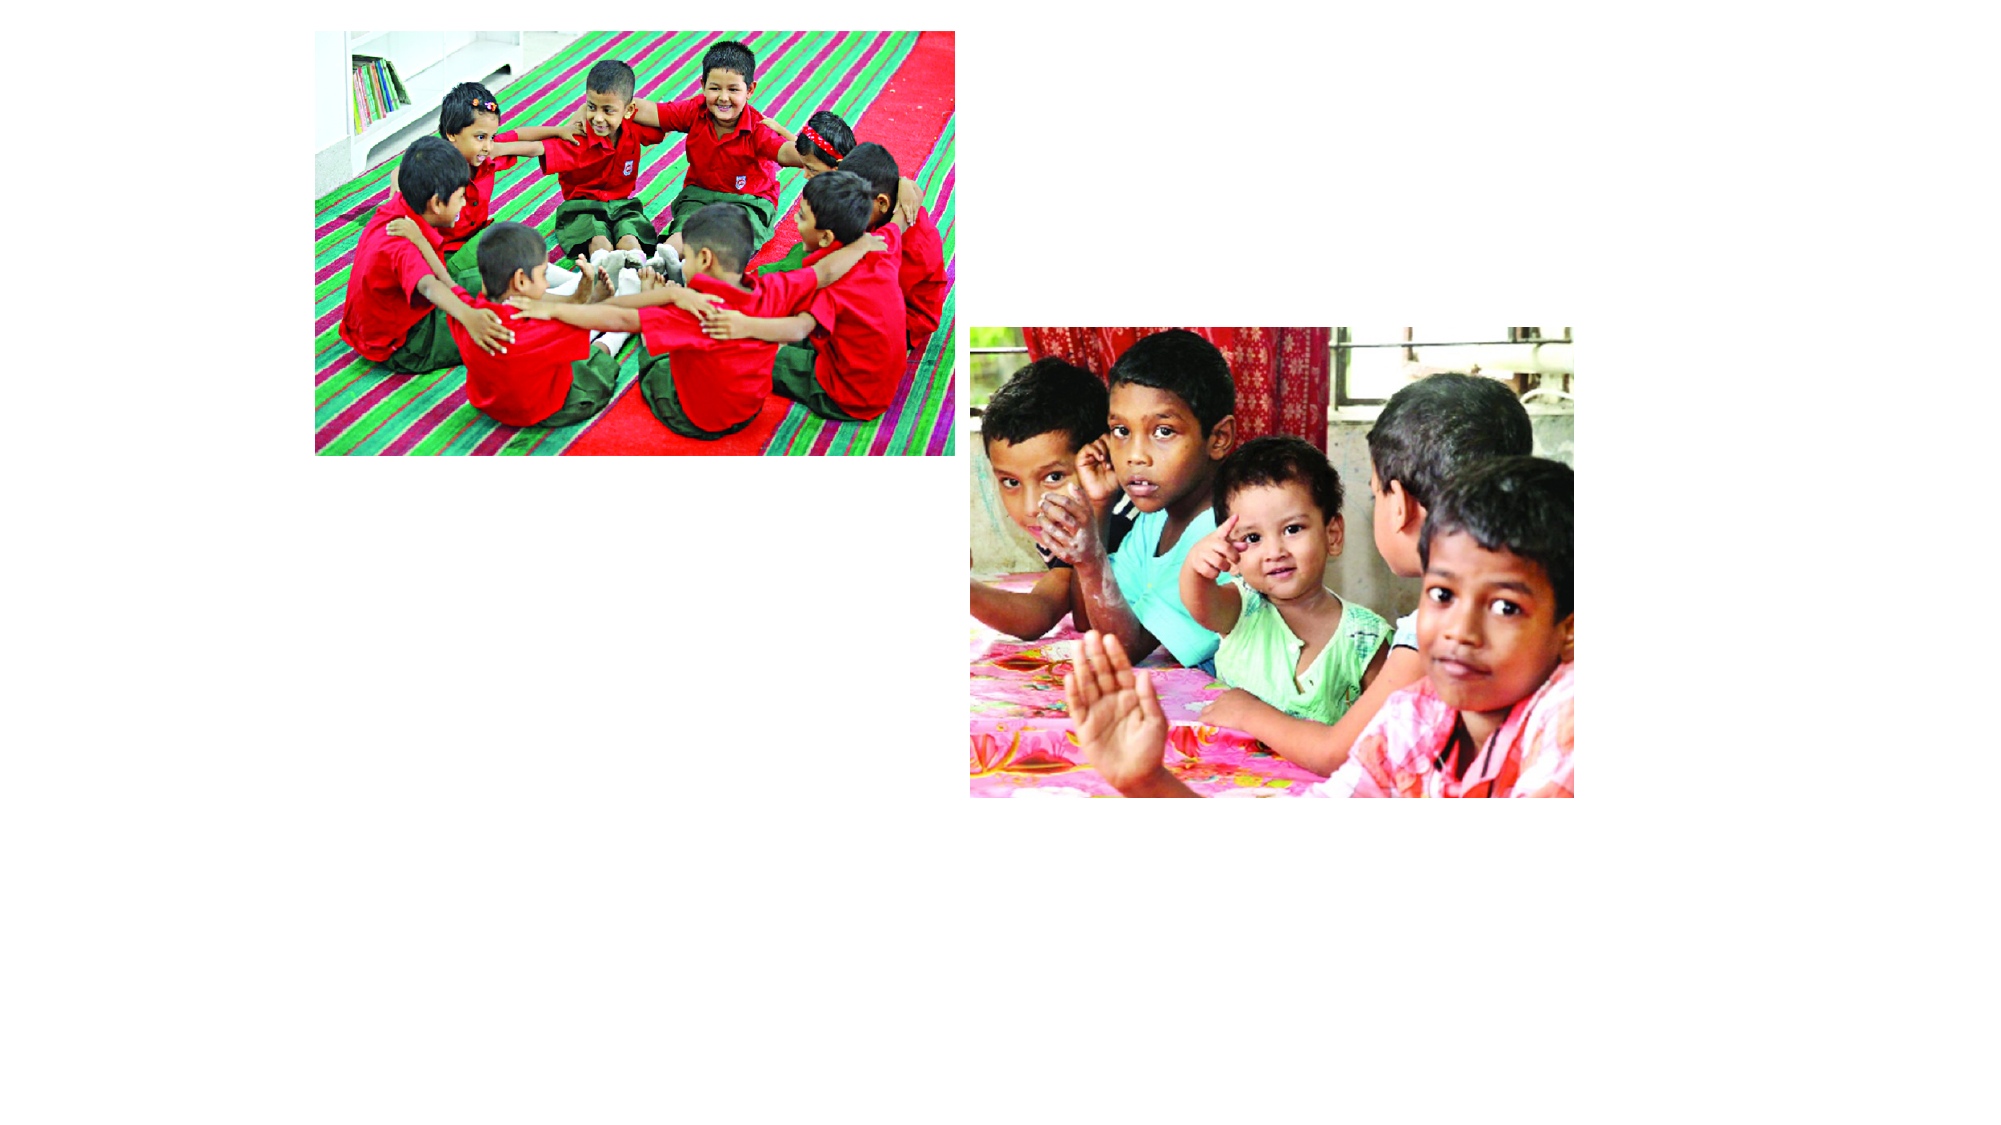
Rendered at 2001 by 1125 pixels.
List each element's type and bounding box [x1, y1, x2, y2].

picture [315, 31, 955, 456]
picture [970, 327, 1574, 798]
